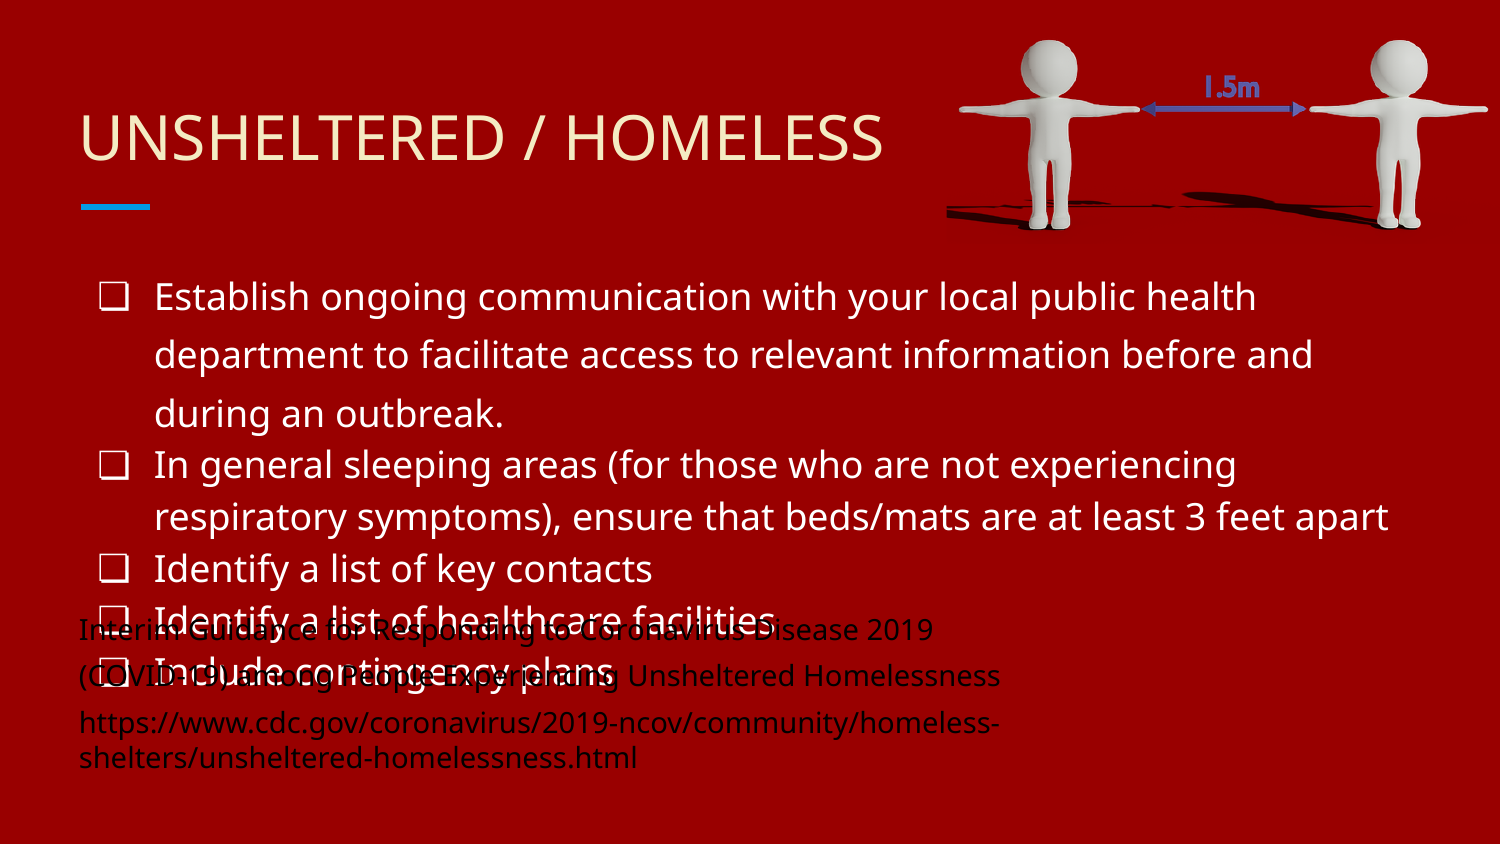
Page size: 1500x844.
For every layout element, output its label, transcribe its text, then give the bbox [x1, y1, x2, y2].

picture [946, 18, 1500, 244]
list Establish ongoing communication with your local public health department to facilitate access to relevant information before and during an outbreak. In general sleeping areas (for those who are not experiencing respiratory symptoms), ensure that beds/mats are at least 3 feet apart Identify a list of key contacts Identify a list of healthcare facilities Include contingency plans [63, 244, 1437, 751]
text_box Interim Guidance for Responding to Coronavirus Disease 2019 (COVID-19) among People Experiencing Unsheltered Homelessness https://www.cdc.gov/coronavirus/2019-ncov/community/homeless-shelters/unsheltered-homelessness.html [63, 586, 1018, 699]
title UNSHELTERED / HOMELESS [63, 75, 941, 188]
